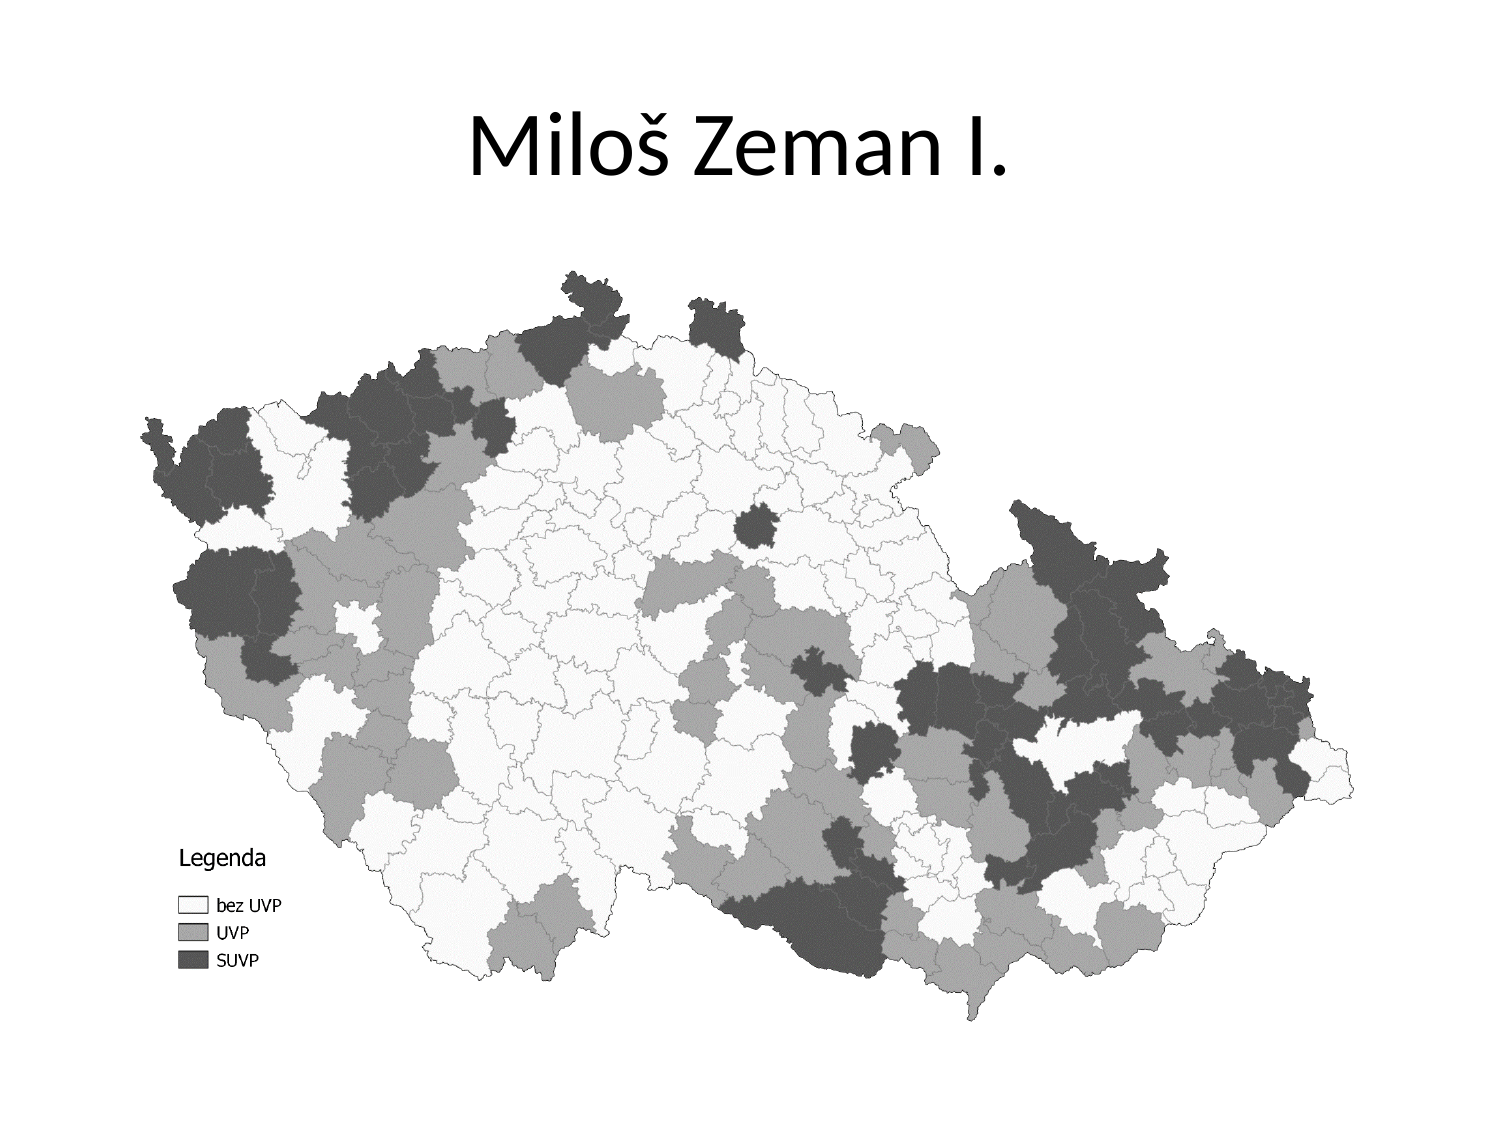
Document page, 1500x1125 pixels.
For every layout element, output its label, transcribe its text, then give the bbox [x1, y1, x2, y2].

picture [122, 206, 1377, 1094]
title Miloš Zeman I. [75, 45, 1425, 233]
